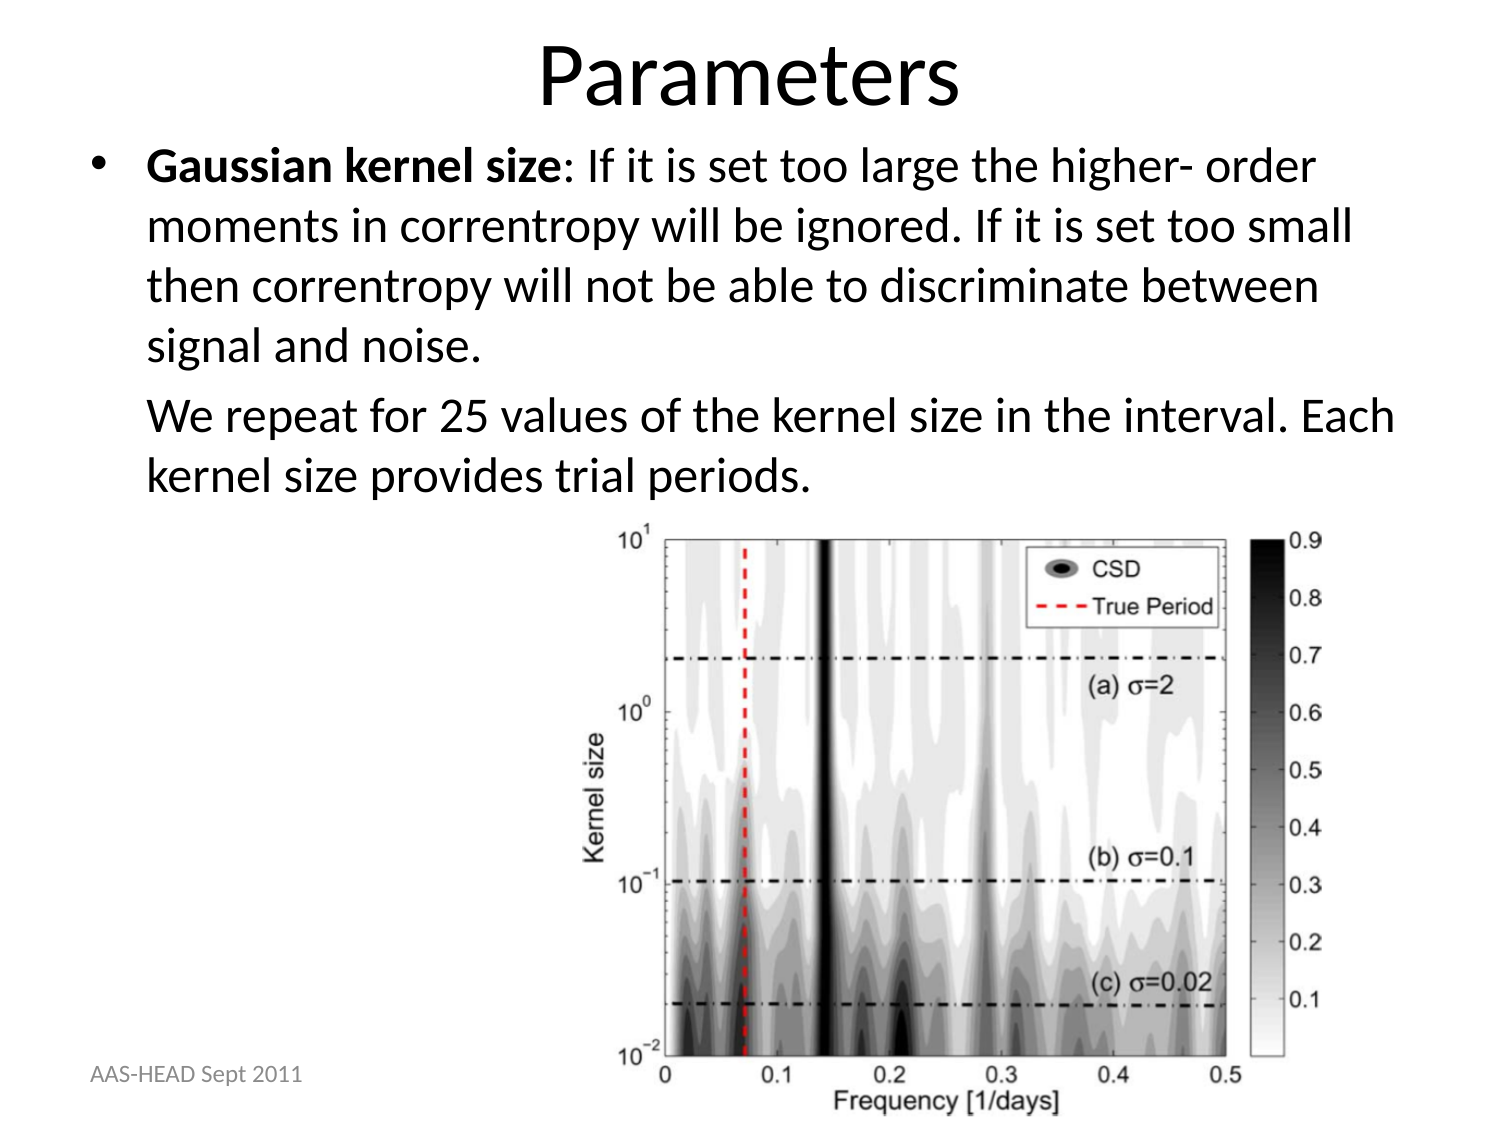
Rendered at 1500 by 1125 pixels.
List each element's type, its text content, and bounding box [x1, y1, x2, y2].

list Gaussian kernel size: If it is set too large the higher- order moments in correntropy will be ignored. If it is set too small then correntropy will not be able to discriminate between signal and noise. We repeat for 25 values of the kernel size in the interval. Each kernel size provides trial periods. [75, 125, 1425, 1125]
title Parameters [75, 0, 1425, 125]
picture [566, 512, 1351, 1125]
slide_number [75, 1042, 425, 1103]
